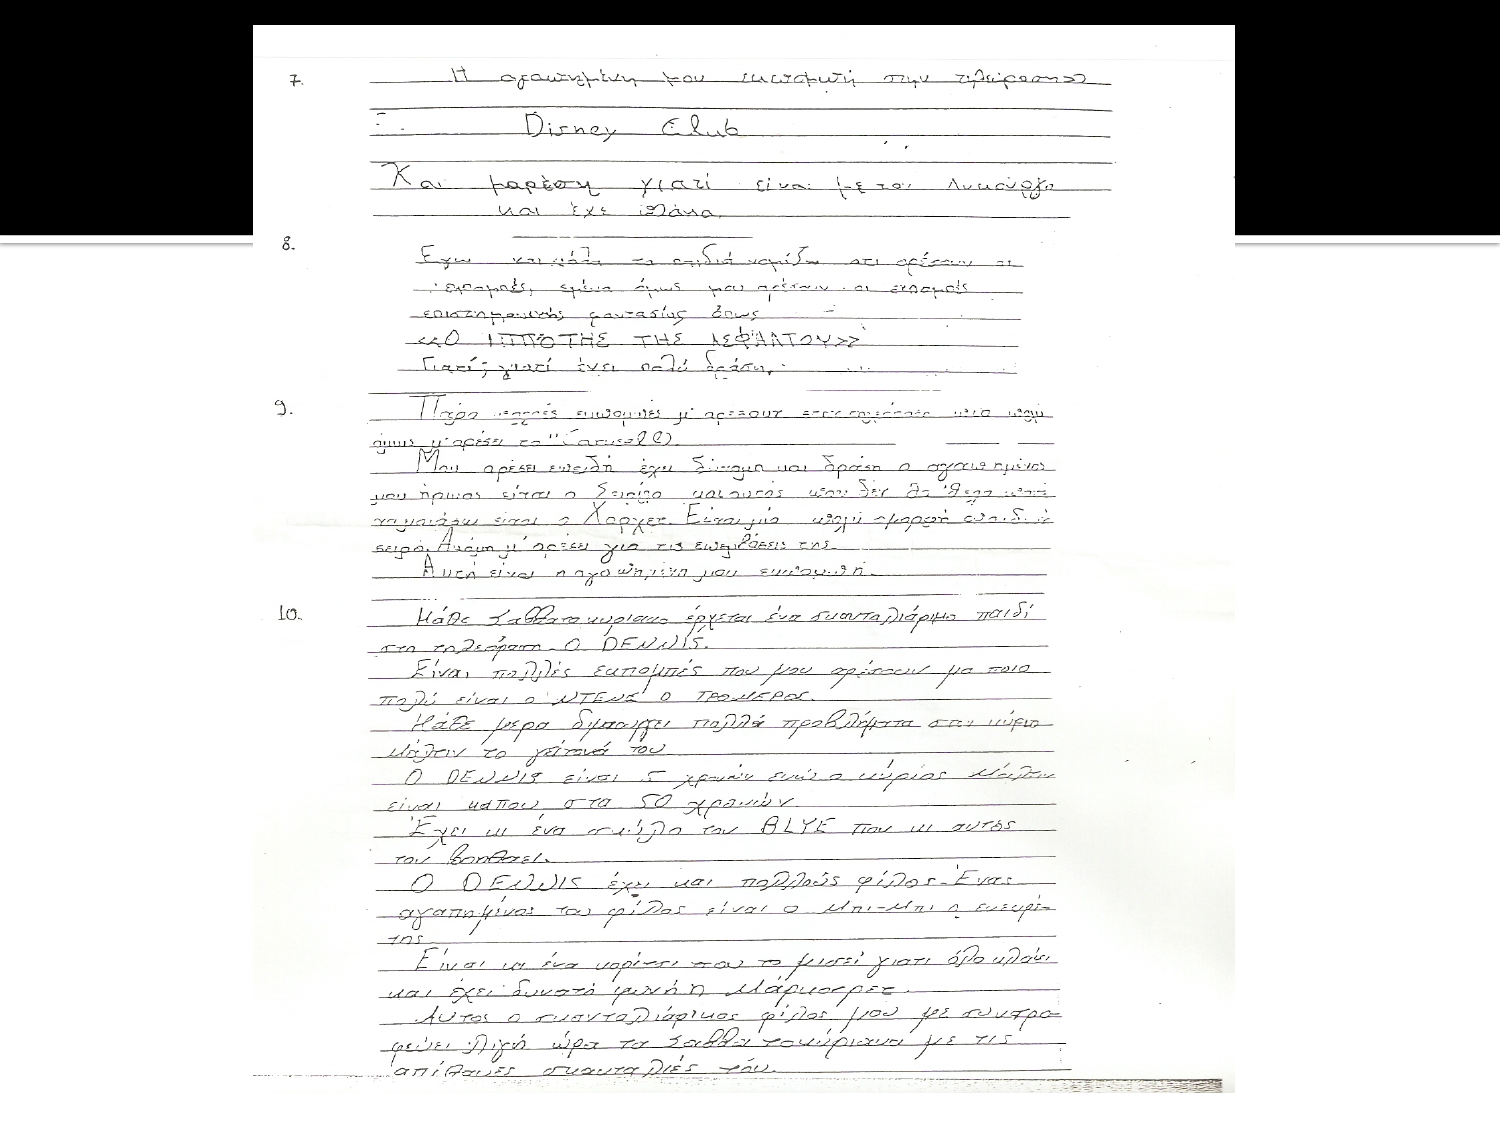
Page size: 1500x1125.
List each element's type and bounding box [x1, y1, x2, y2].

list [253, 25, 1235, 1093]
